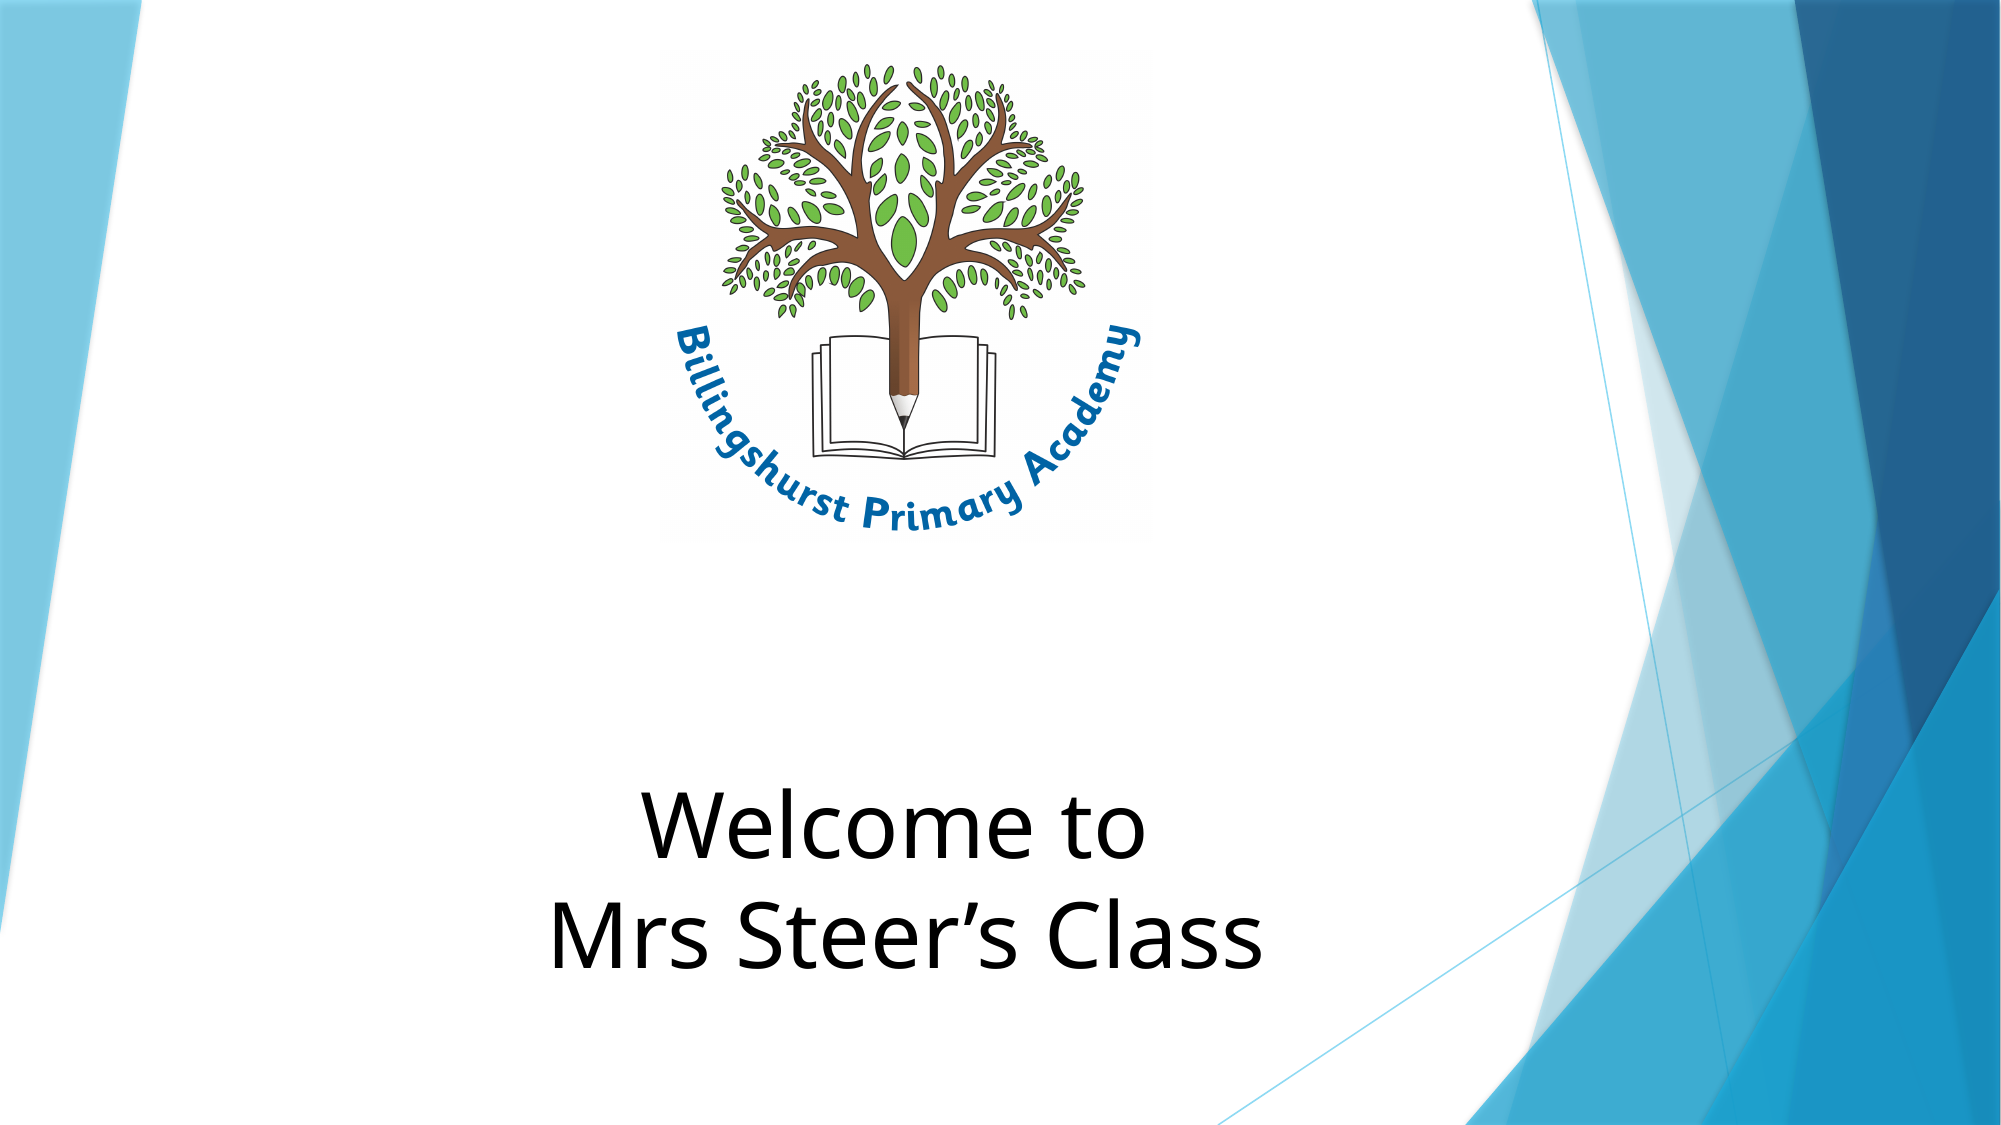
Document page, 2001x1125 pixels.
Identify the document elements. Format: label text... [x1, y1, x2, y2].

picture [660, 50, 1153, 544]
title Welcome to ​ Mrs Steer’s Class [269, 769, 1544, 1040]
